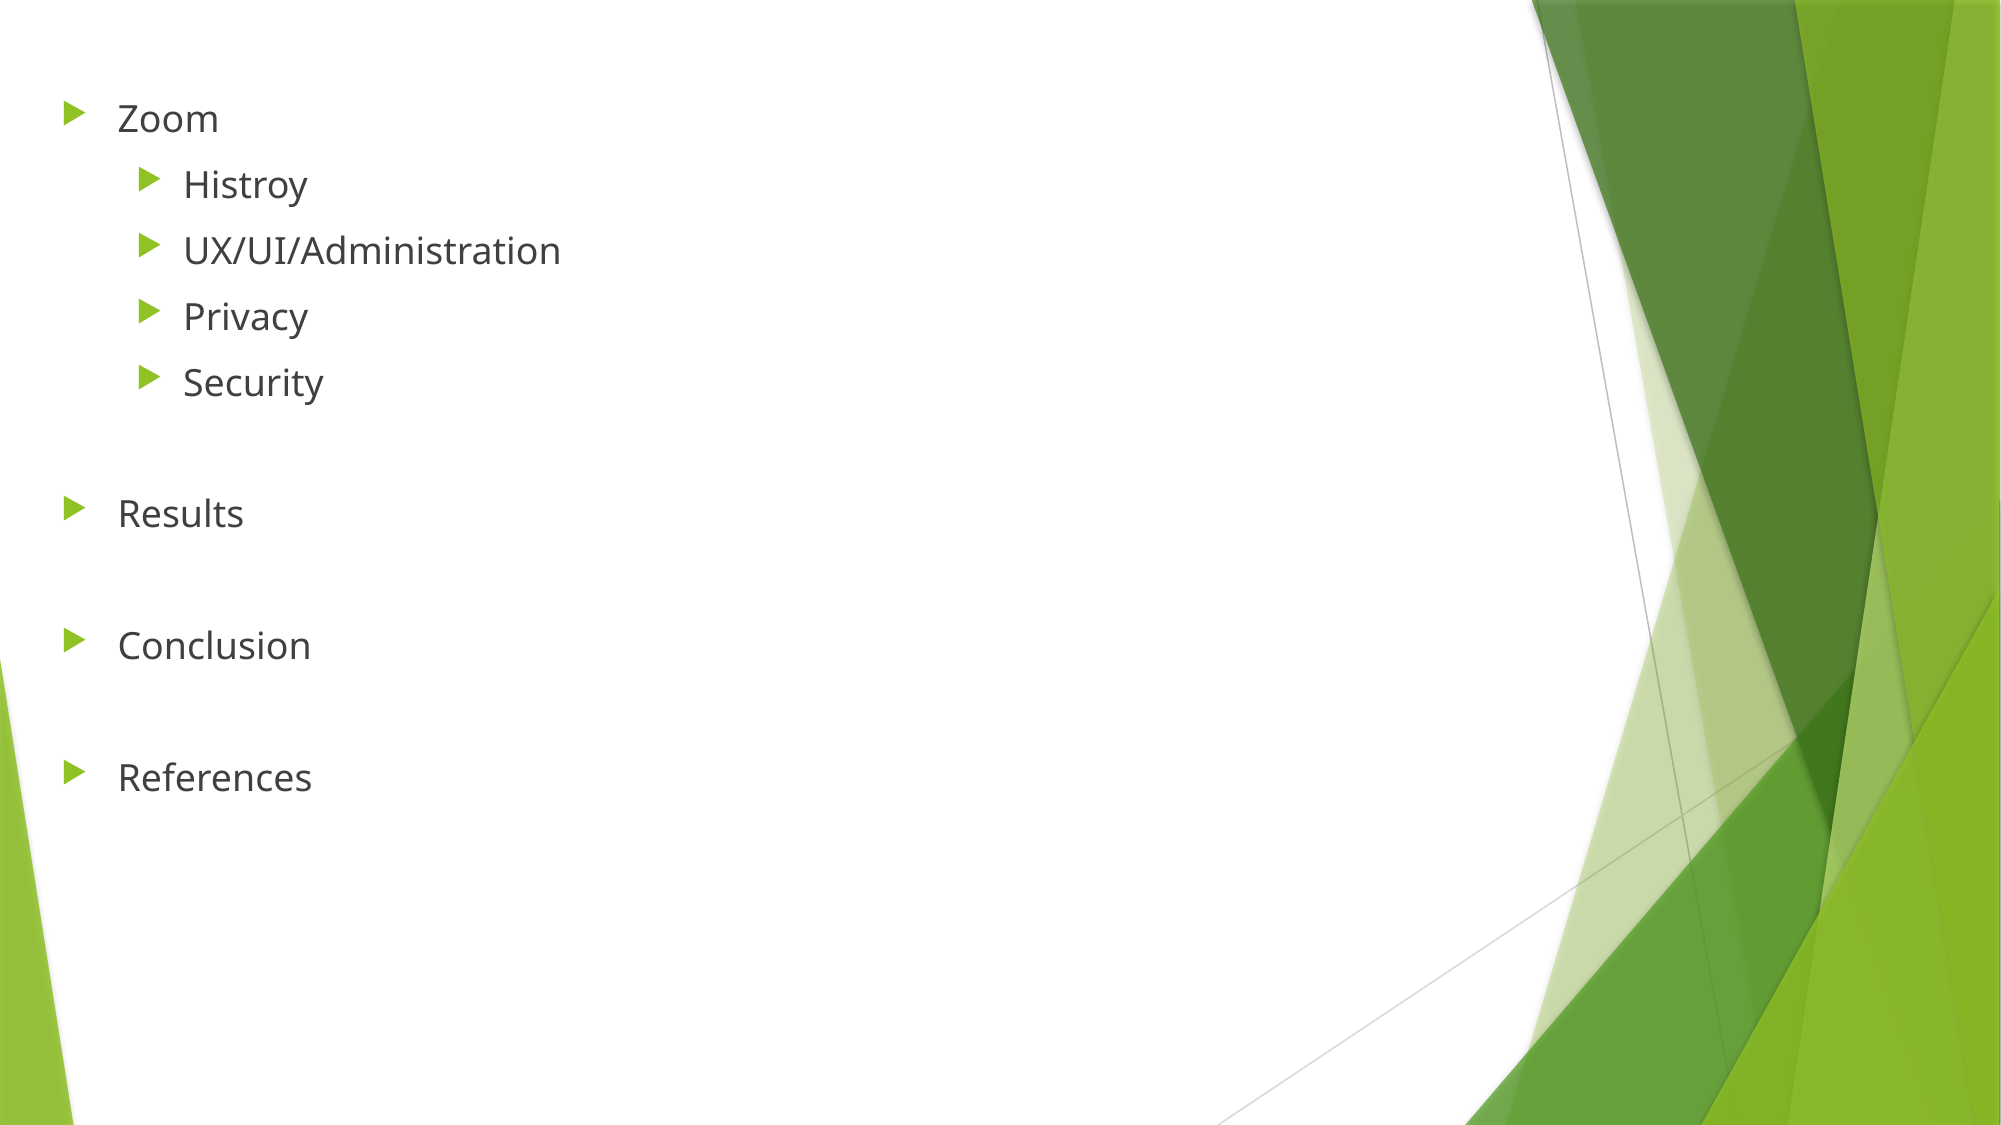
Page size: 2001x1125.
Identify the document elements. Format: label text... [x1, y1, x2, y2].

list Zoom Histroy UX/UI/Administration Privacy Security Results Conclusion References [46, 87, 1522, 992]
